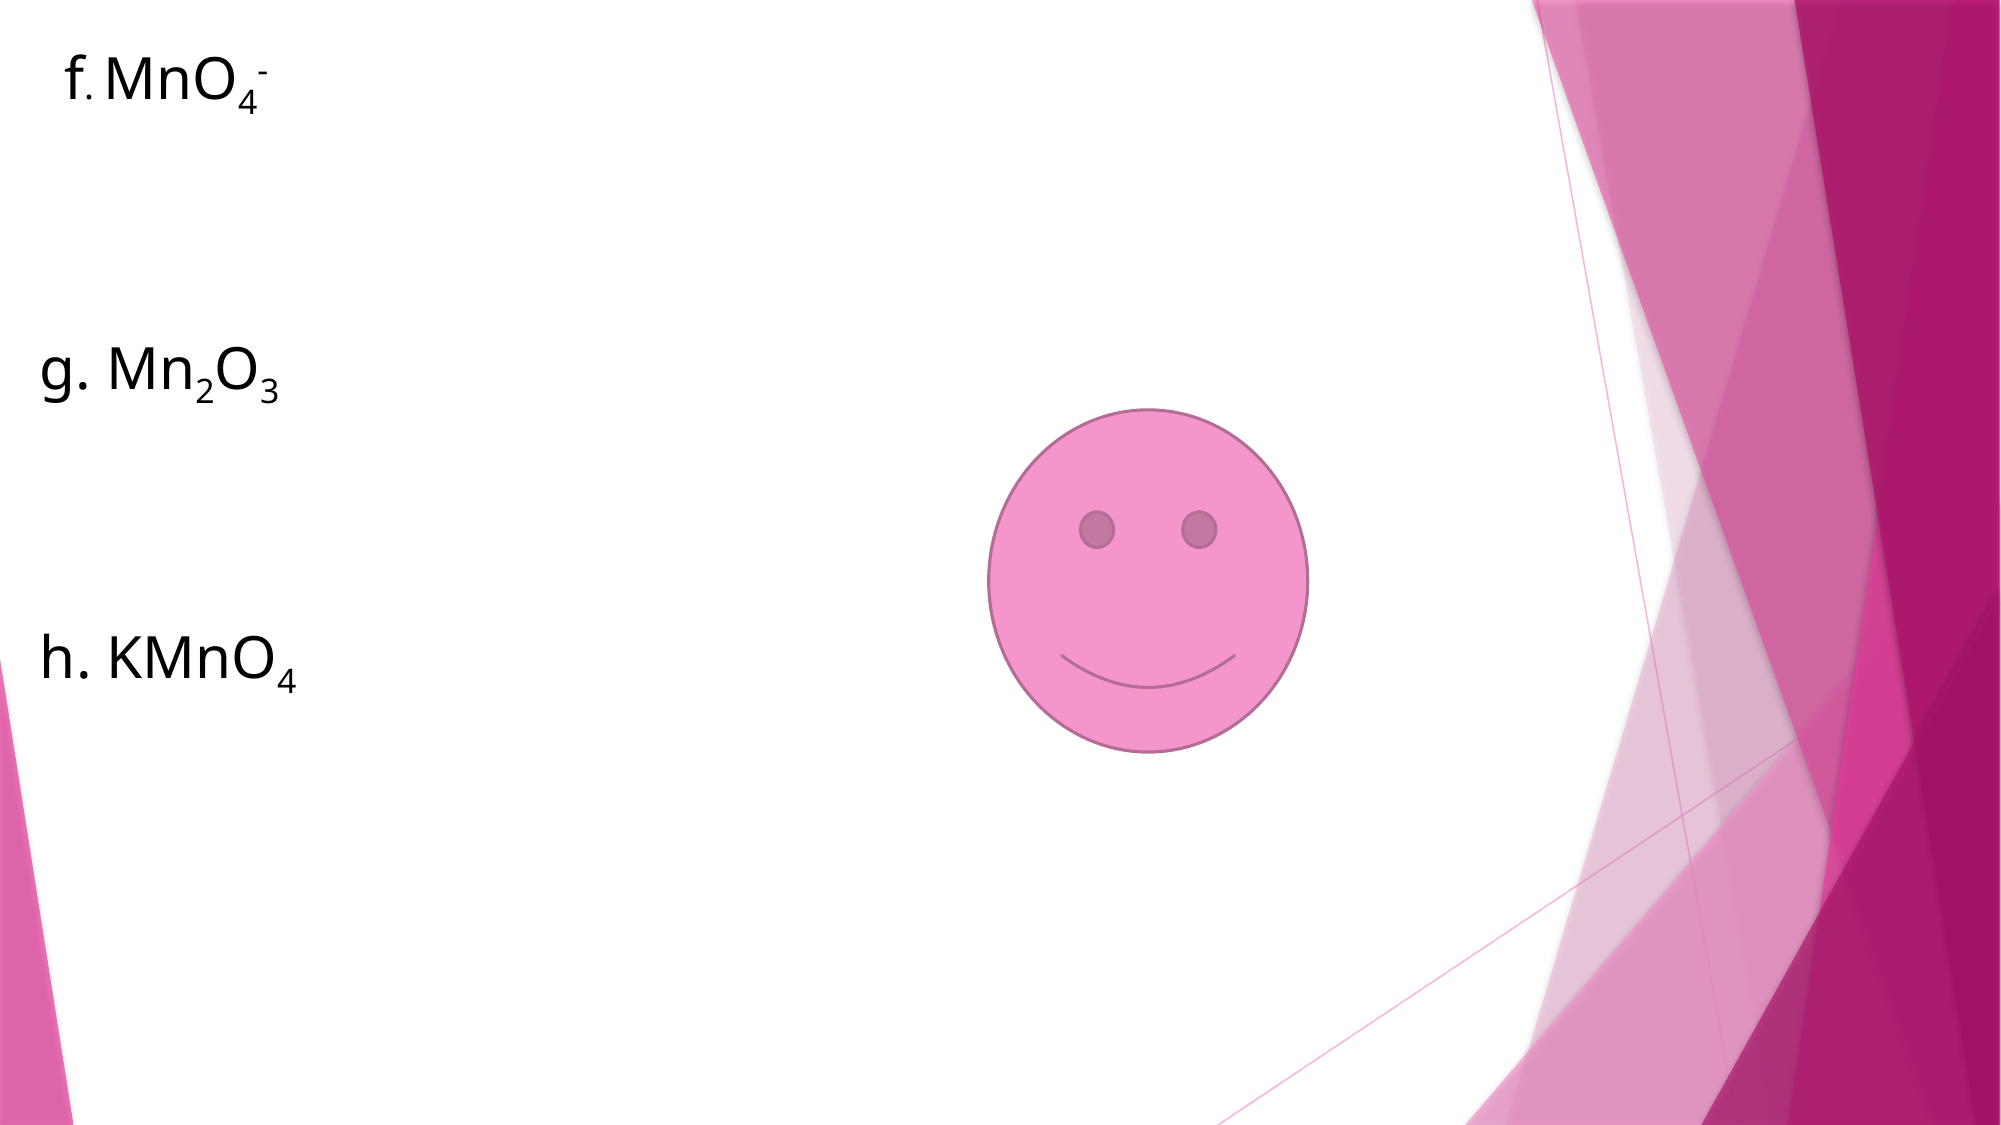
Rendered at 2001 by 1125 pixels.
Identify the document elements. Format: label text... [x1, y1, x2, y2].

text_box f. MnO4- g. Mn2O3 h. KMnO4 [25, 33, 1427, 1027]
text_box [987, 408, 1310, 754]
